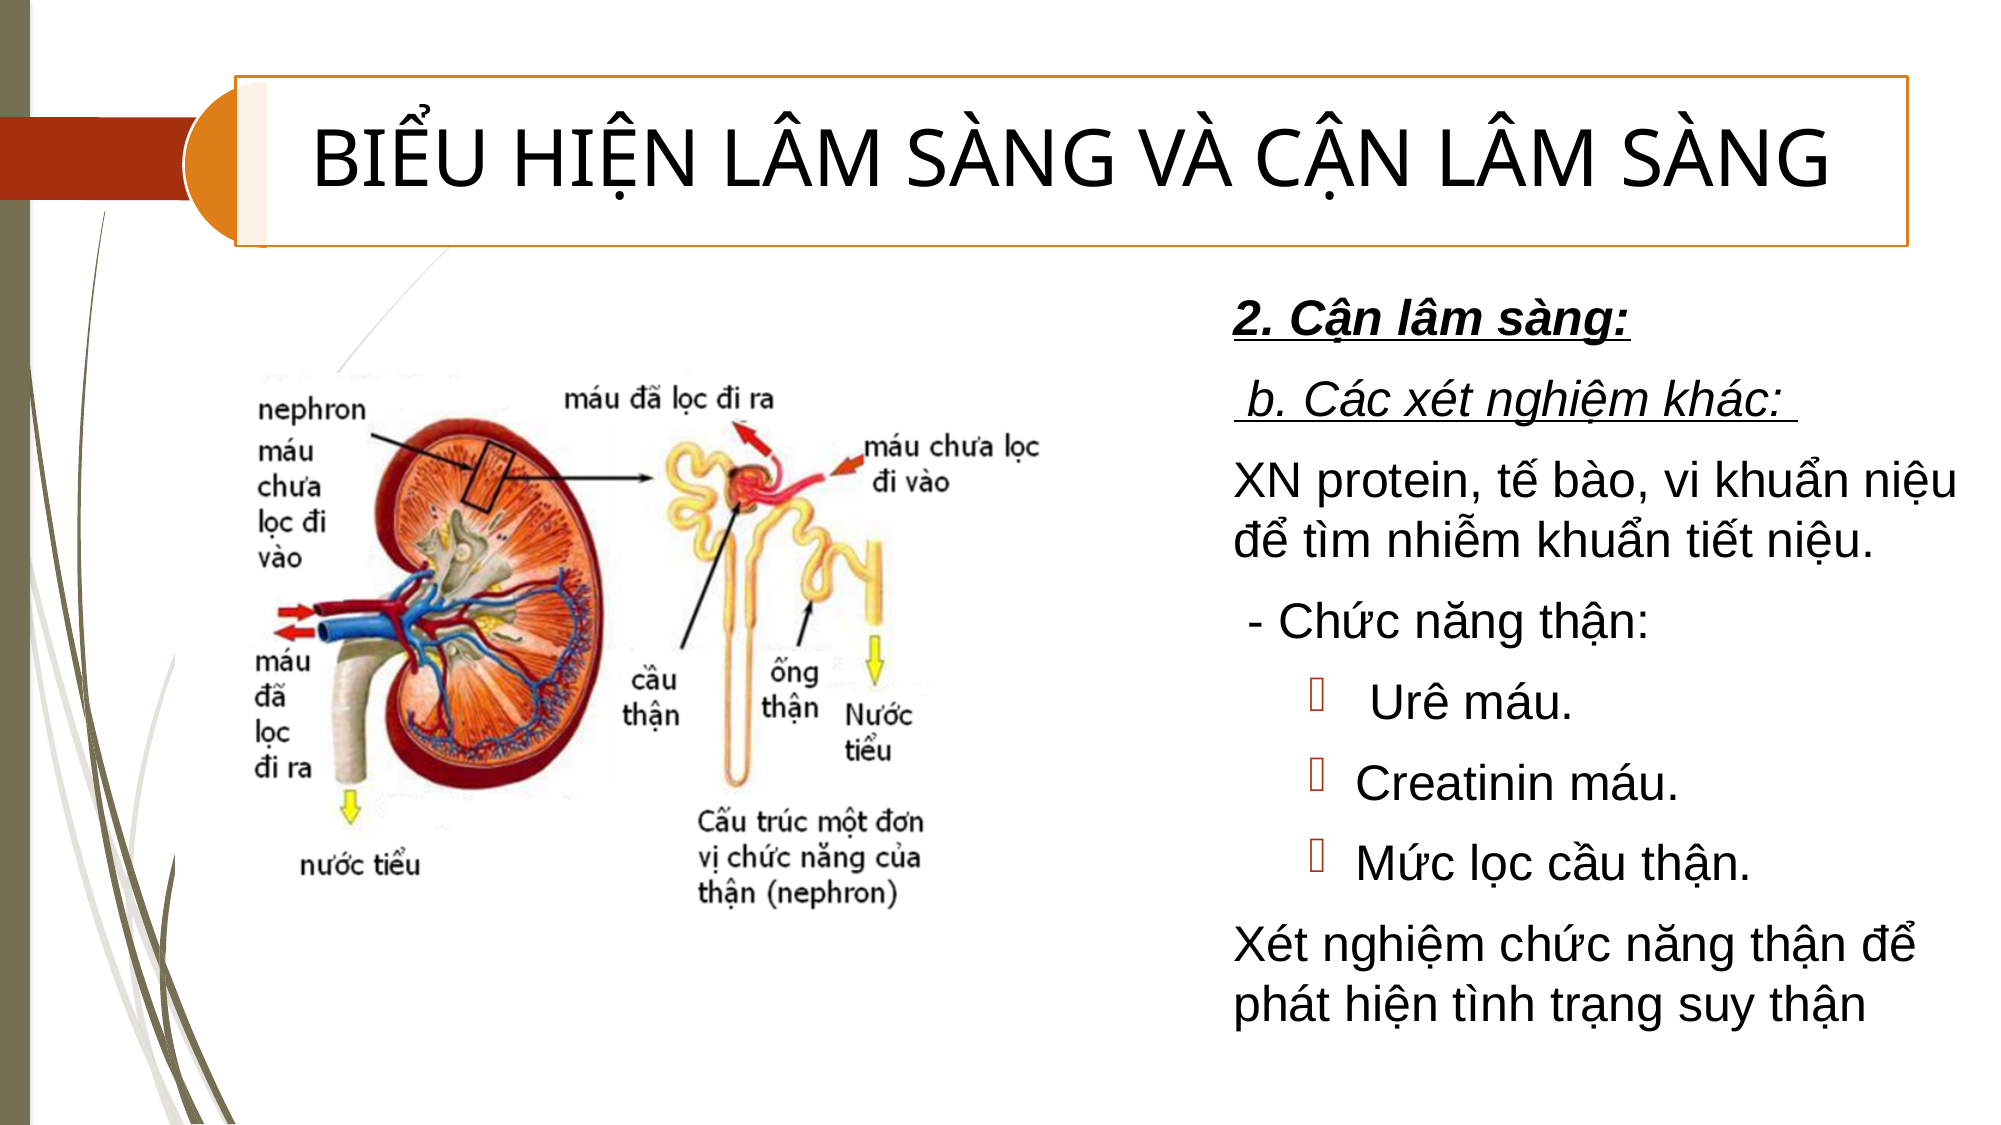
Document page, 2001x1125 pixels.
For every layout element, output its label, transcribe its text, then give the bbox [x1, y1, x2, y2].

picture [174, 373, 1122, 930]
list 2. Cận lâm sàng: b. Các xét nghiệm khác: XN protein, tế bào, vi khuẩn niệu để tìm nhiễm khuẩn tiết niệu. - Chức năng thận: Urê máu. Creatinin máu. Mức lọc cầu thận. Xét nghiệm chức năng thận để phát hiện tình trạng suy thận [1218, 276, 1980, 1041]
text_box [235, 76, 1942, 247]
